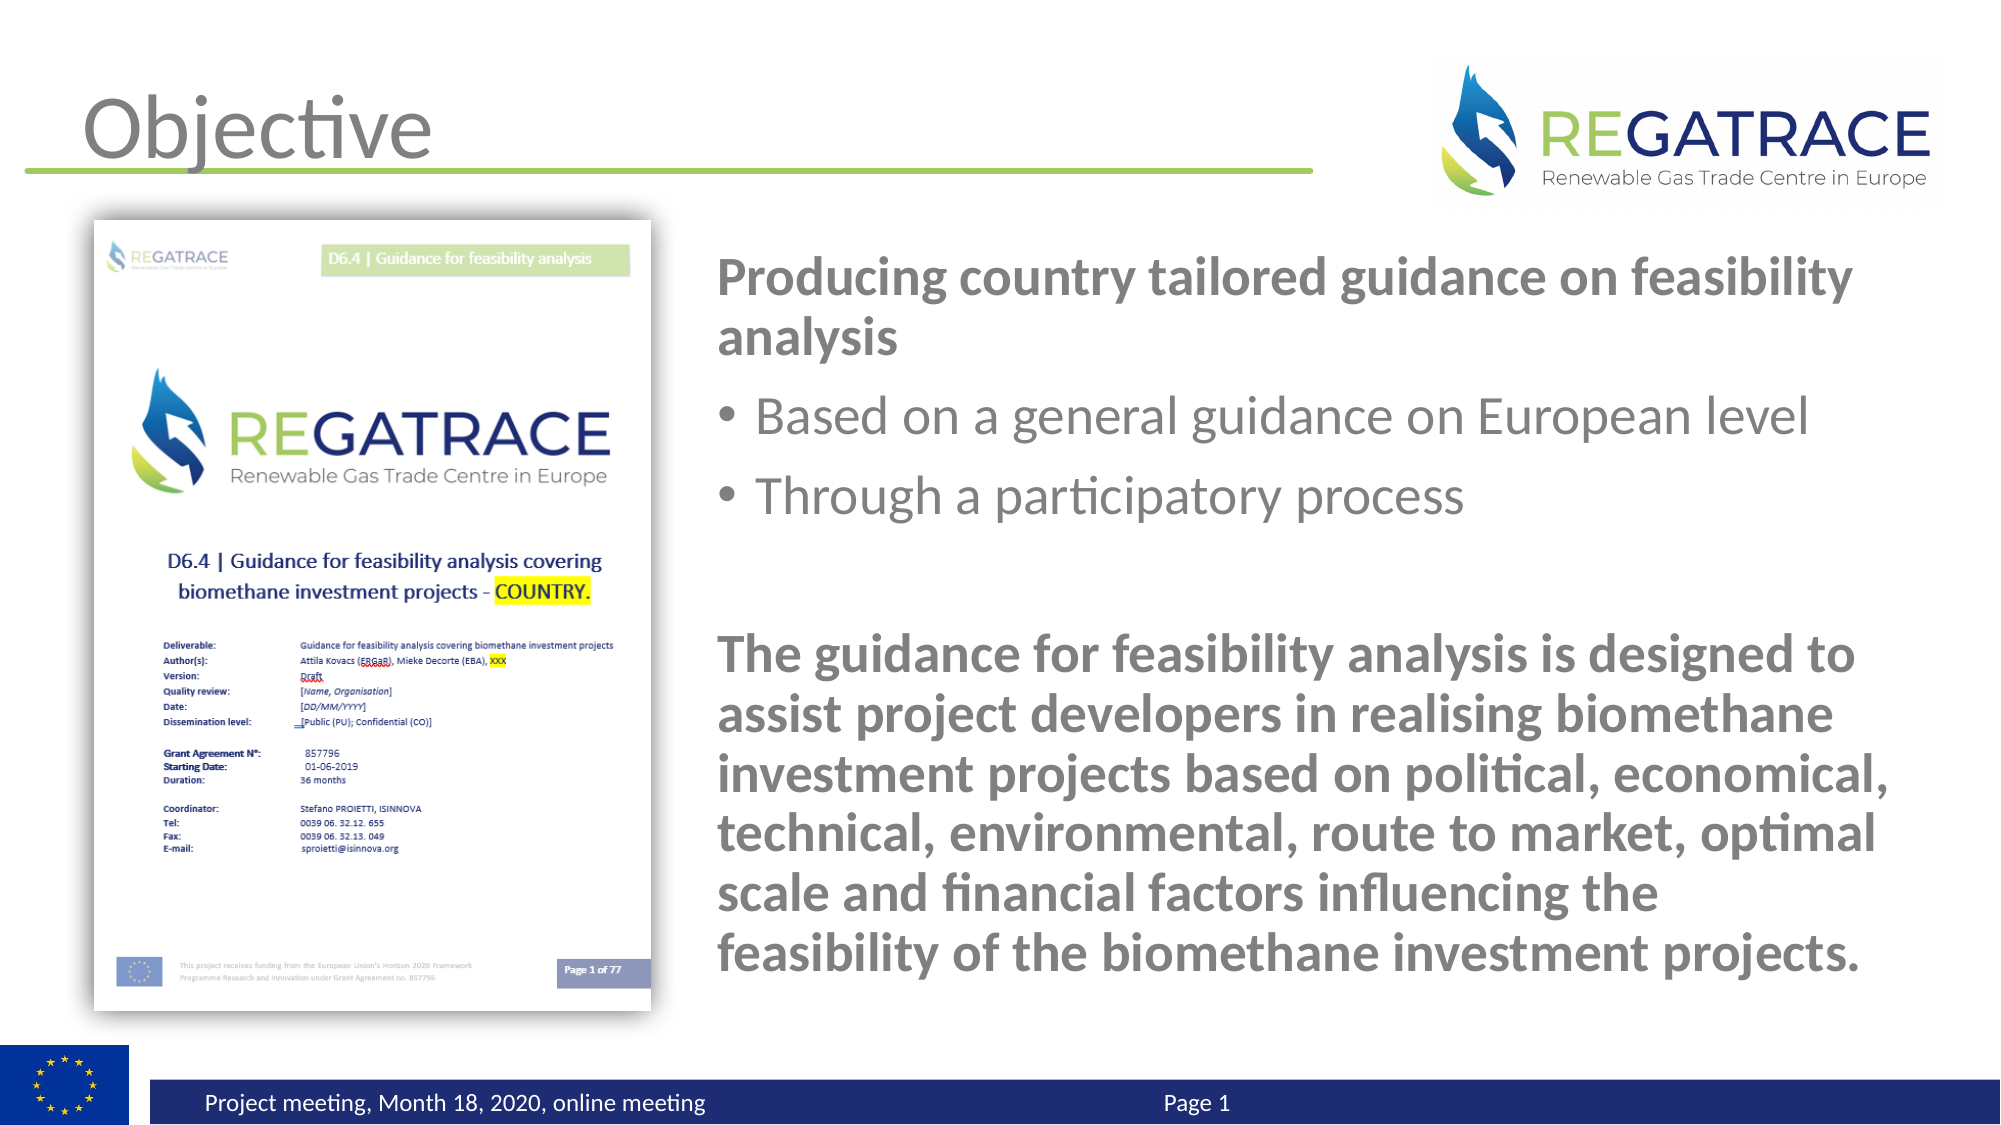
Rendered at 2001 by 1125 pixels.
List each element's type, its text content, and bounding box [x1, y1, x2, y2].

text_box Producing country tailored guidance on feasibility analysis Based on a general guidance on European level Through a participatory process The guidance for feasibility analysis is designed to assist project developers in realising biomethane investment projects based on political, economical, technical, environmental, route to market, optimal scale and financial factors influencing the feasibility of the biomethane investment projects. [702, 240, 1906, 1012]
text_box Project meeting, Month 18, 2020, online meeting Page 1 [150, 1079, 2000, 1125]
text_box Objective [67, 59, 1446, 185]
picture [1432, 54, 1942, 212]
picture [0, 1045, 129, 1125]
picture [94, 220, 651, 1011]
